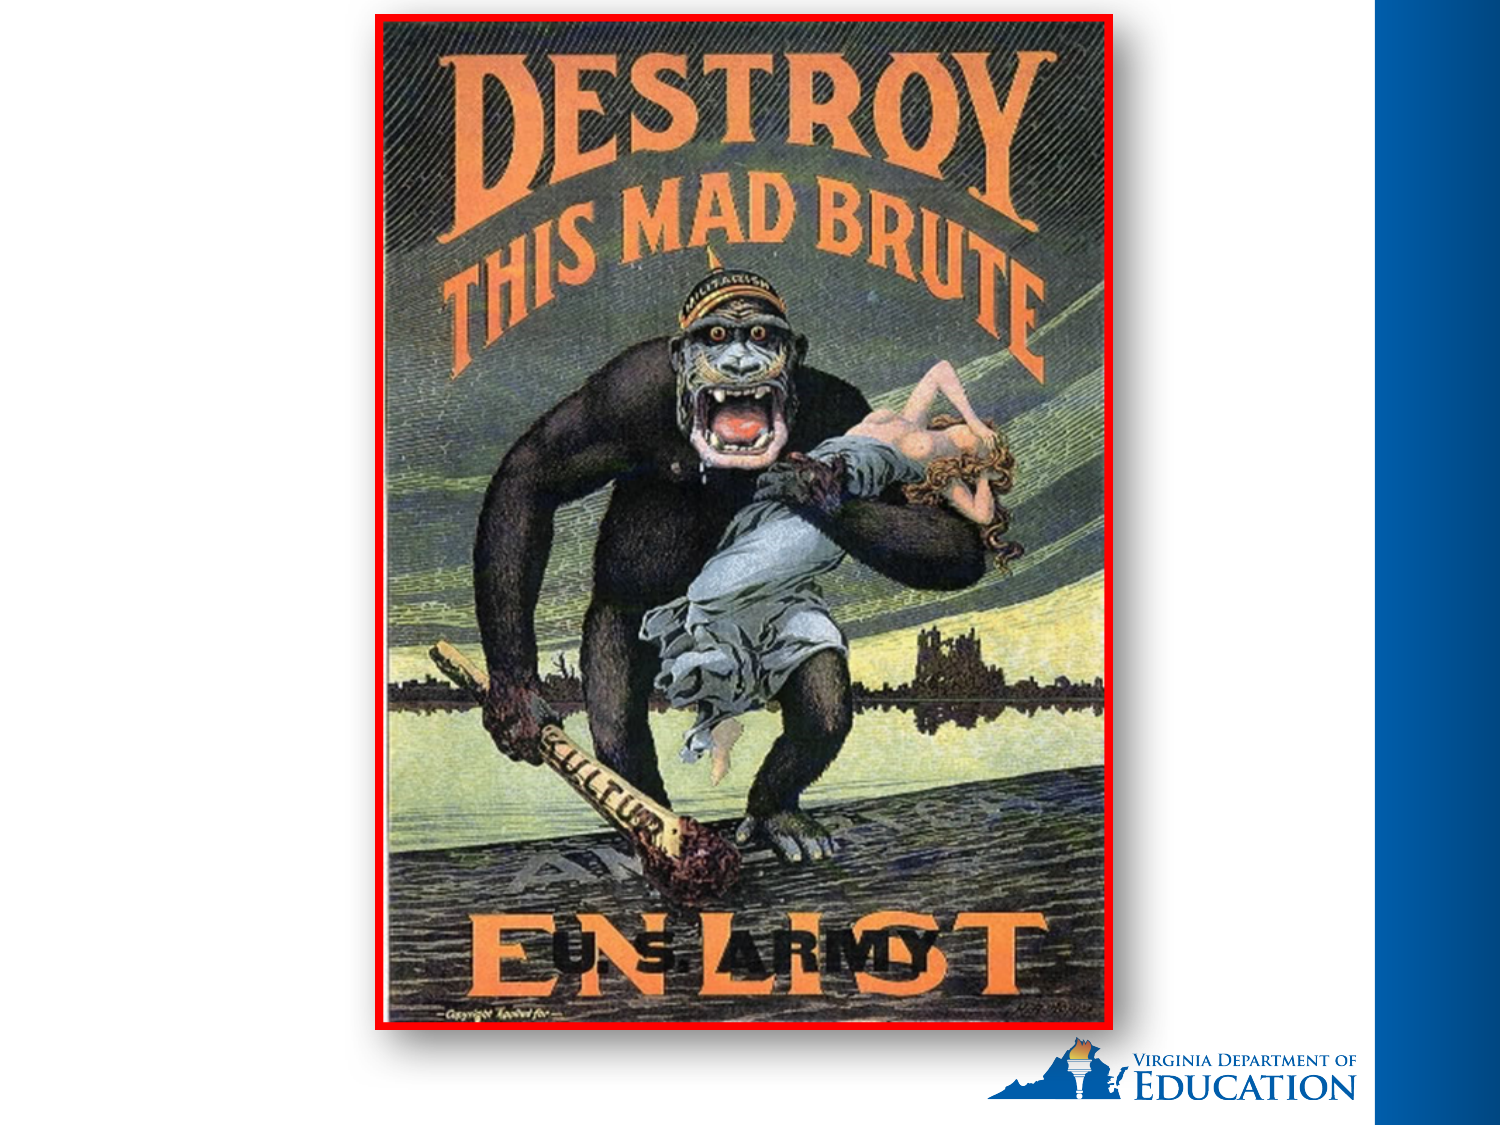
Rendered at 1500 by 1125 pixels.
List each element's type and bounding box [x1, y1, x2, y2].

picture [374, 14, 1113, 1031]
picture [987, 1037, 1357, 1100]
